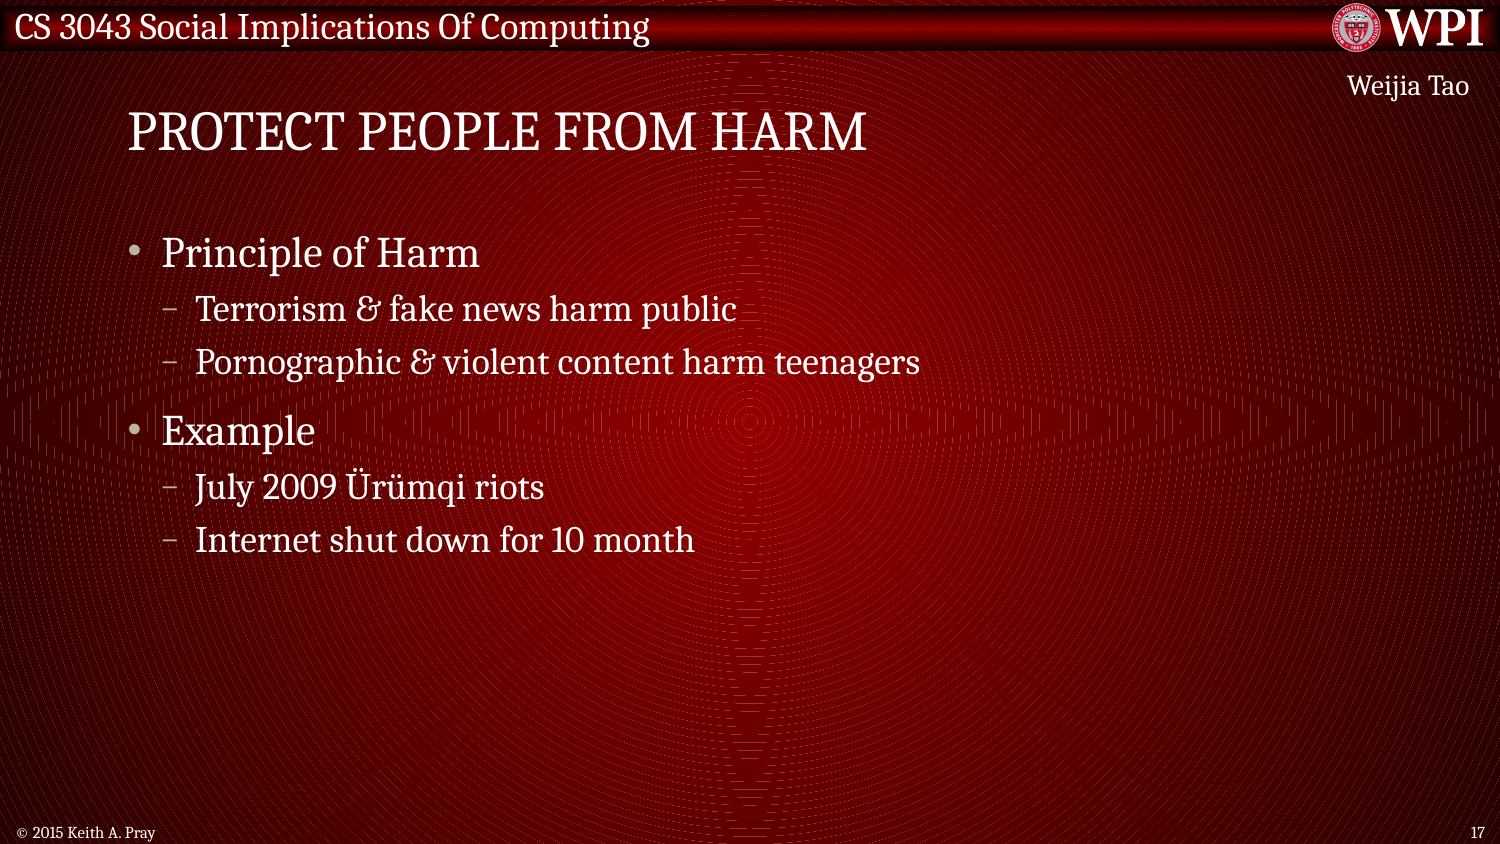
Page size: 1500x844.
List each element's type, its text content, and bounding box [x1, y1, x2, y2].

slide_number 17 [1397, 819, 1500, 844]
title Protect People from Harm [112, 59, 1388, 210]
list Principle of Harm Terrorism & fake news harm public Pornographic & violent content harm teenagers Example July 2009 Ürümqi riots Internet shut down for 10 month [112, 221, 965, 772]
text_box Weijia Tao [1123, 61, 1481, 108]
footer © 2015 Keith A. Pray [0, 819, 913, 844]
picture [1332, 3, 1483, 52]
